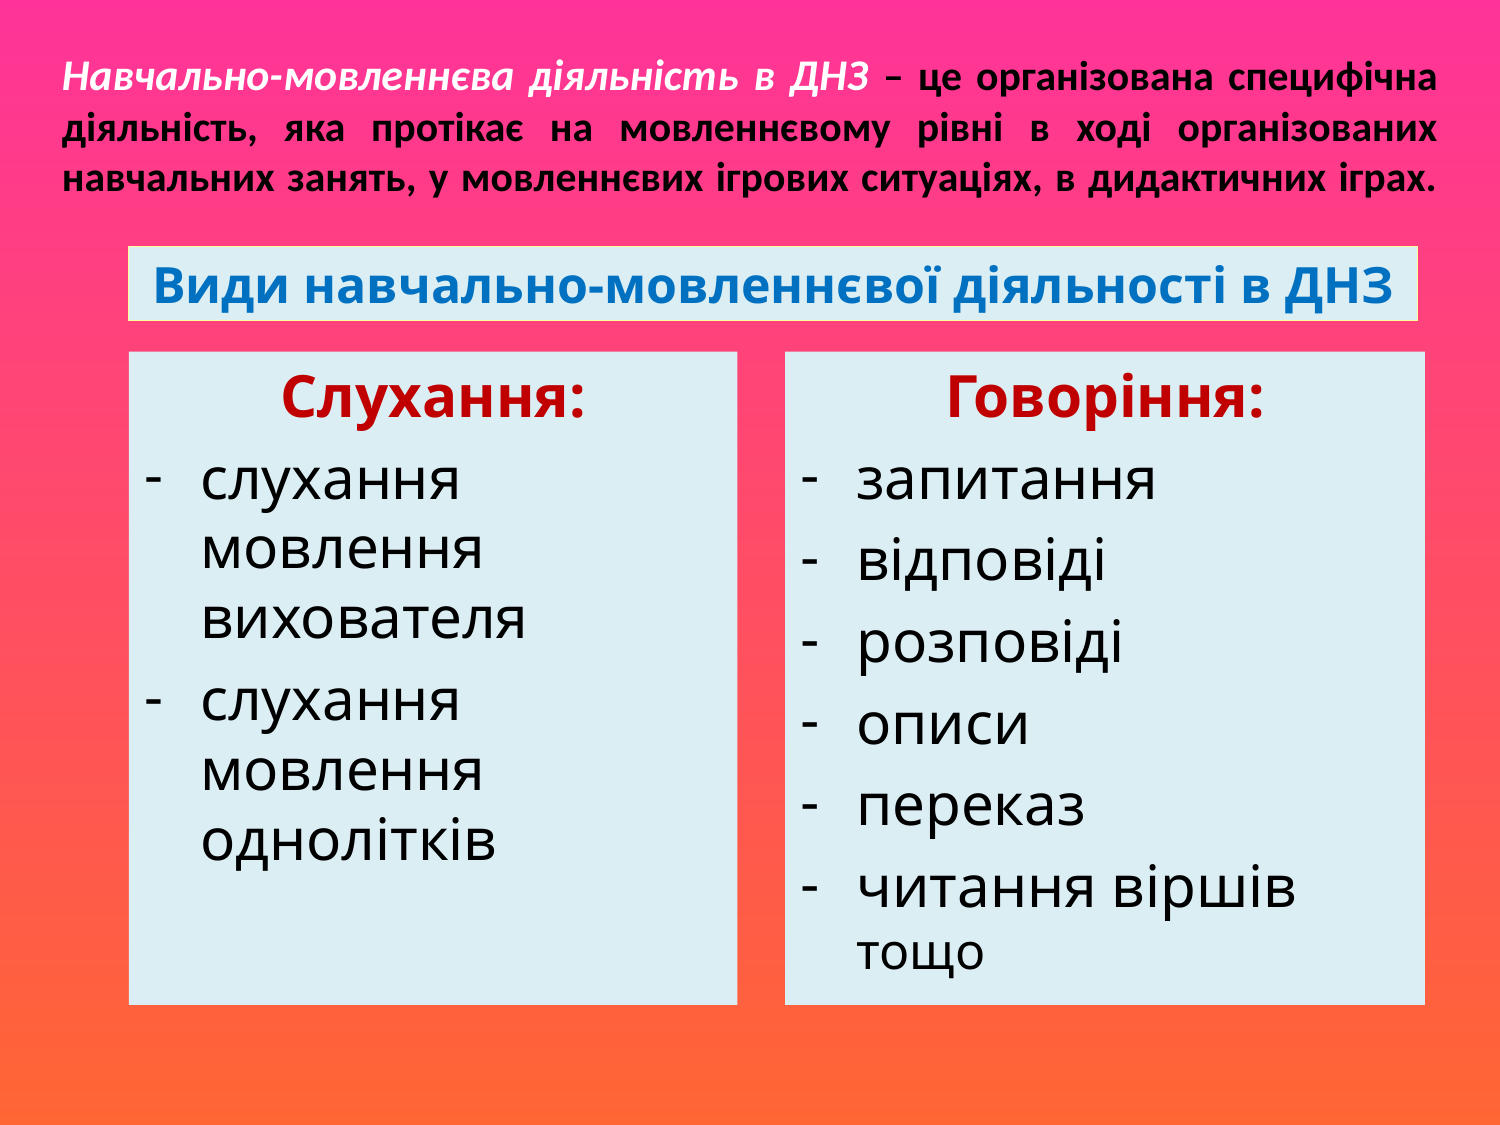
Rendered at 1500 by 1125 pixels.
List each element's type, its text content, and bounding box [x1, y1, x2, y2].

list Говоріння: запитання відповіді розповіді описи переказ читання віршів тощо [785, 351, 1425, 1005]
title Навчально-мовленнєва діяльність в ДНЗ – це організована специфічна діяльність, яка протікає на мовленнєвому рівні в ході організованих навчальних занять, у мовленнєвих ігрових ситуаціях, в дидактичних іграх. [46, 35, 1454, 211]
text_box Види навчально-мовленнєвої діяльності в ДНЗ [128, 246, 1418, 321]
list Слухання: слухання мовлення вихователя слухання мовлення однолітків [128, 351, 738, 1005]
